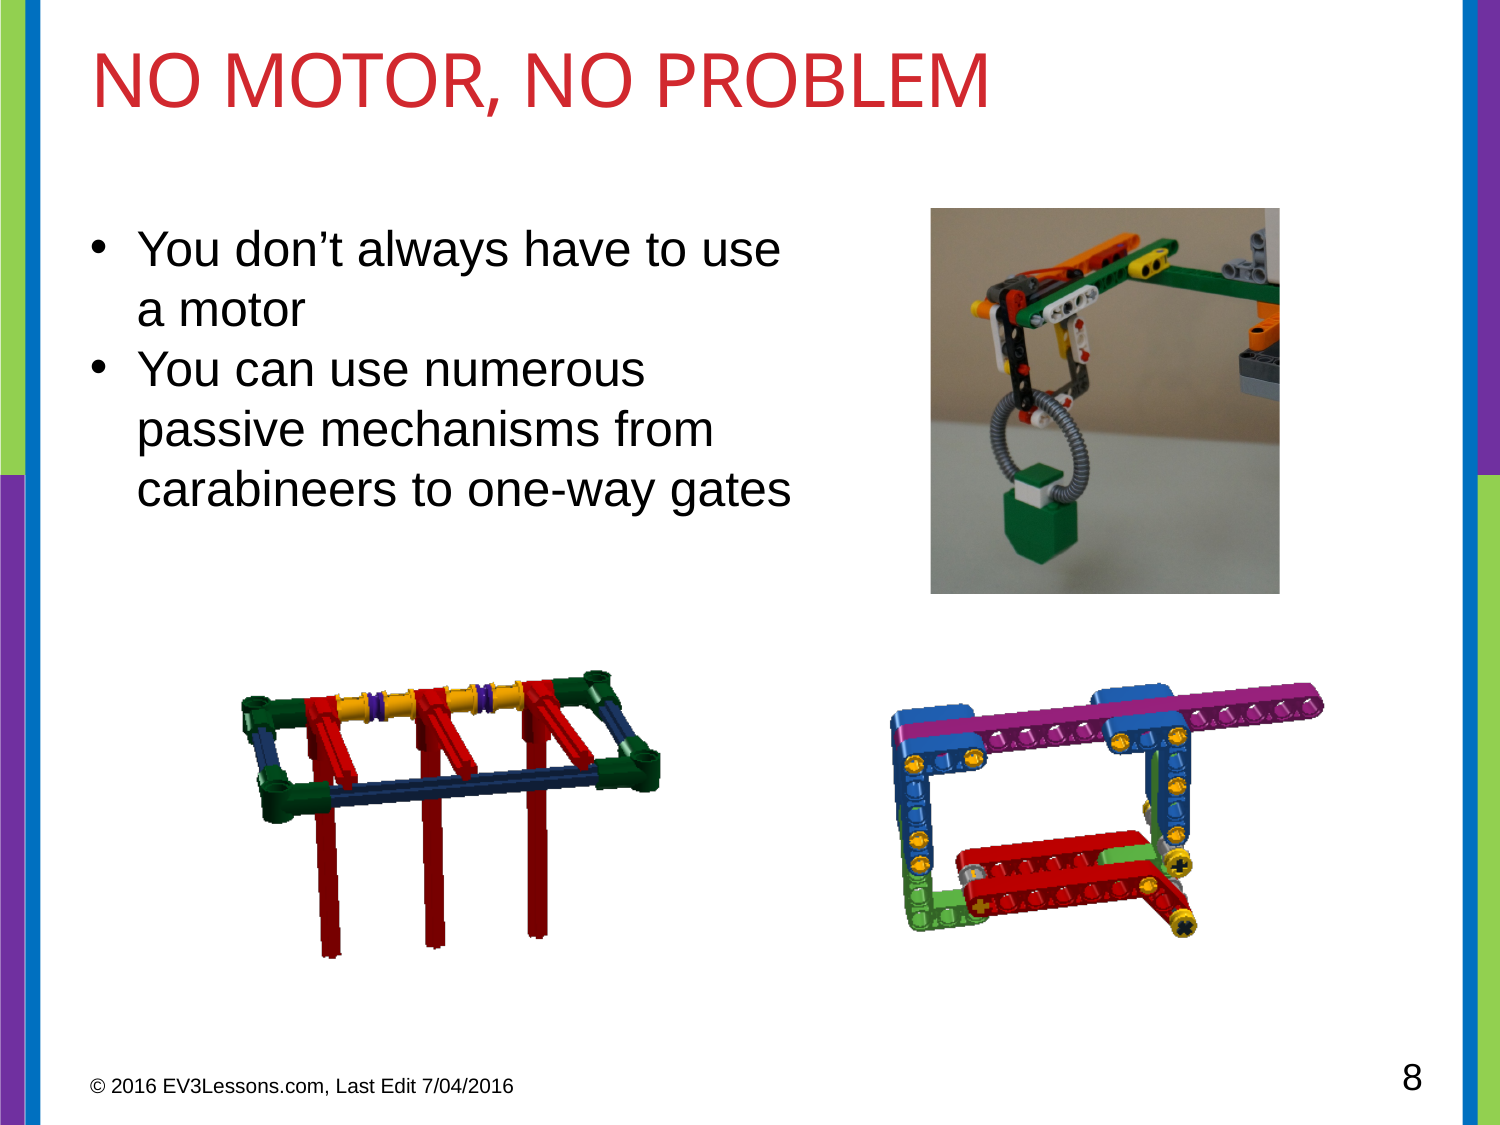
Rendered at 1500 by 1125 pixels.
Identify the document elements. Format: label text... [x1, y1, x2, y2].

text_box You don’t always have to use a motor You can use numerous passive mechanisms from carabineers to one-way gates [75, 208, 817, 524]
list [930, 208, 1281, 594]
title NO MOTOR, NO PROBLEM [75, 25, 1428, 250]
picture [872, 661, 1338, 966]
footer © 2016 EV3Lessons.com, Last Edit 7/04/2016 [75, 1065, 638, 1112]
picture [209, 640, 682, 966]
slide_number 8 [1387, 1045, 1491, 1106]
